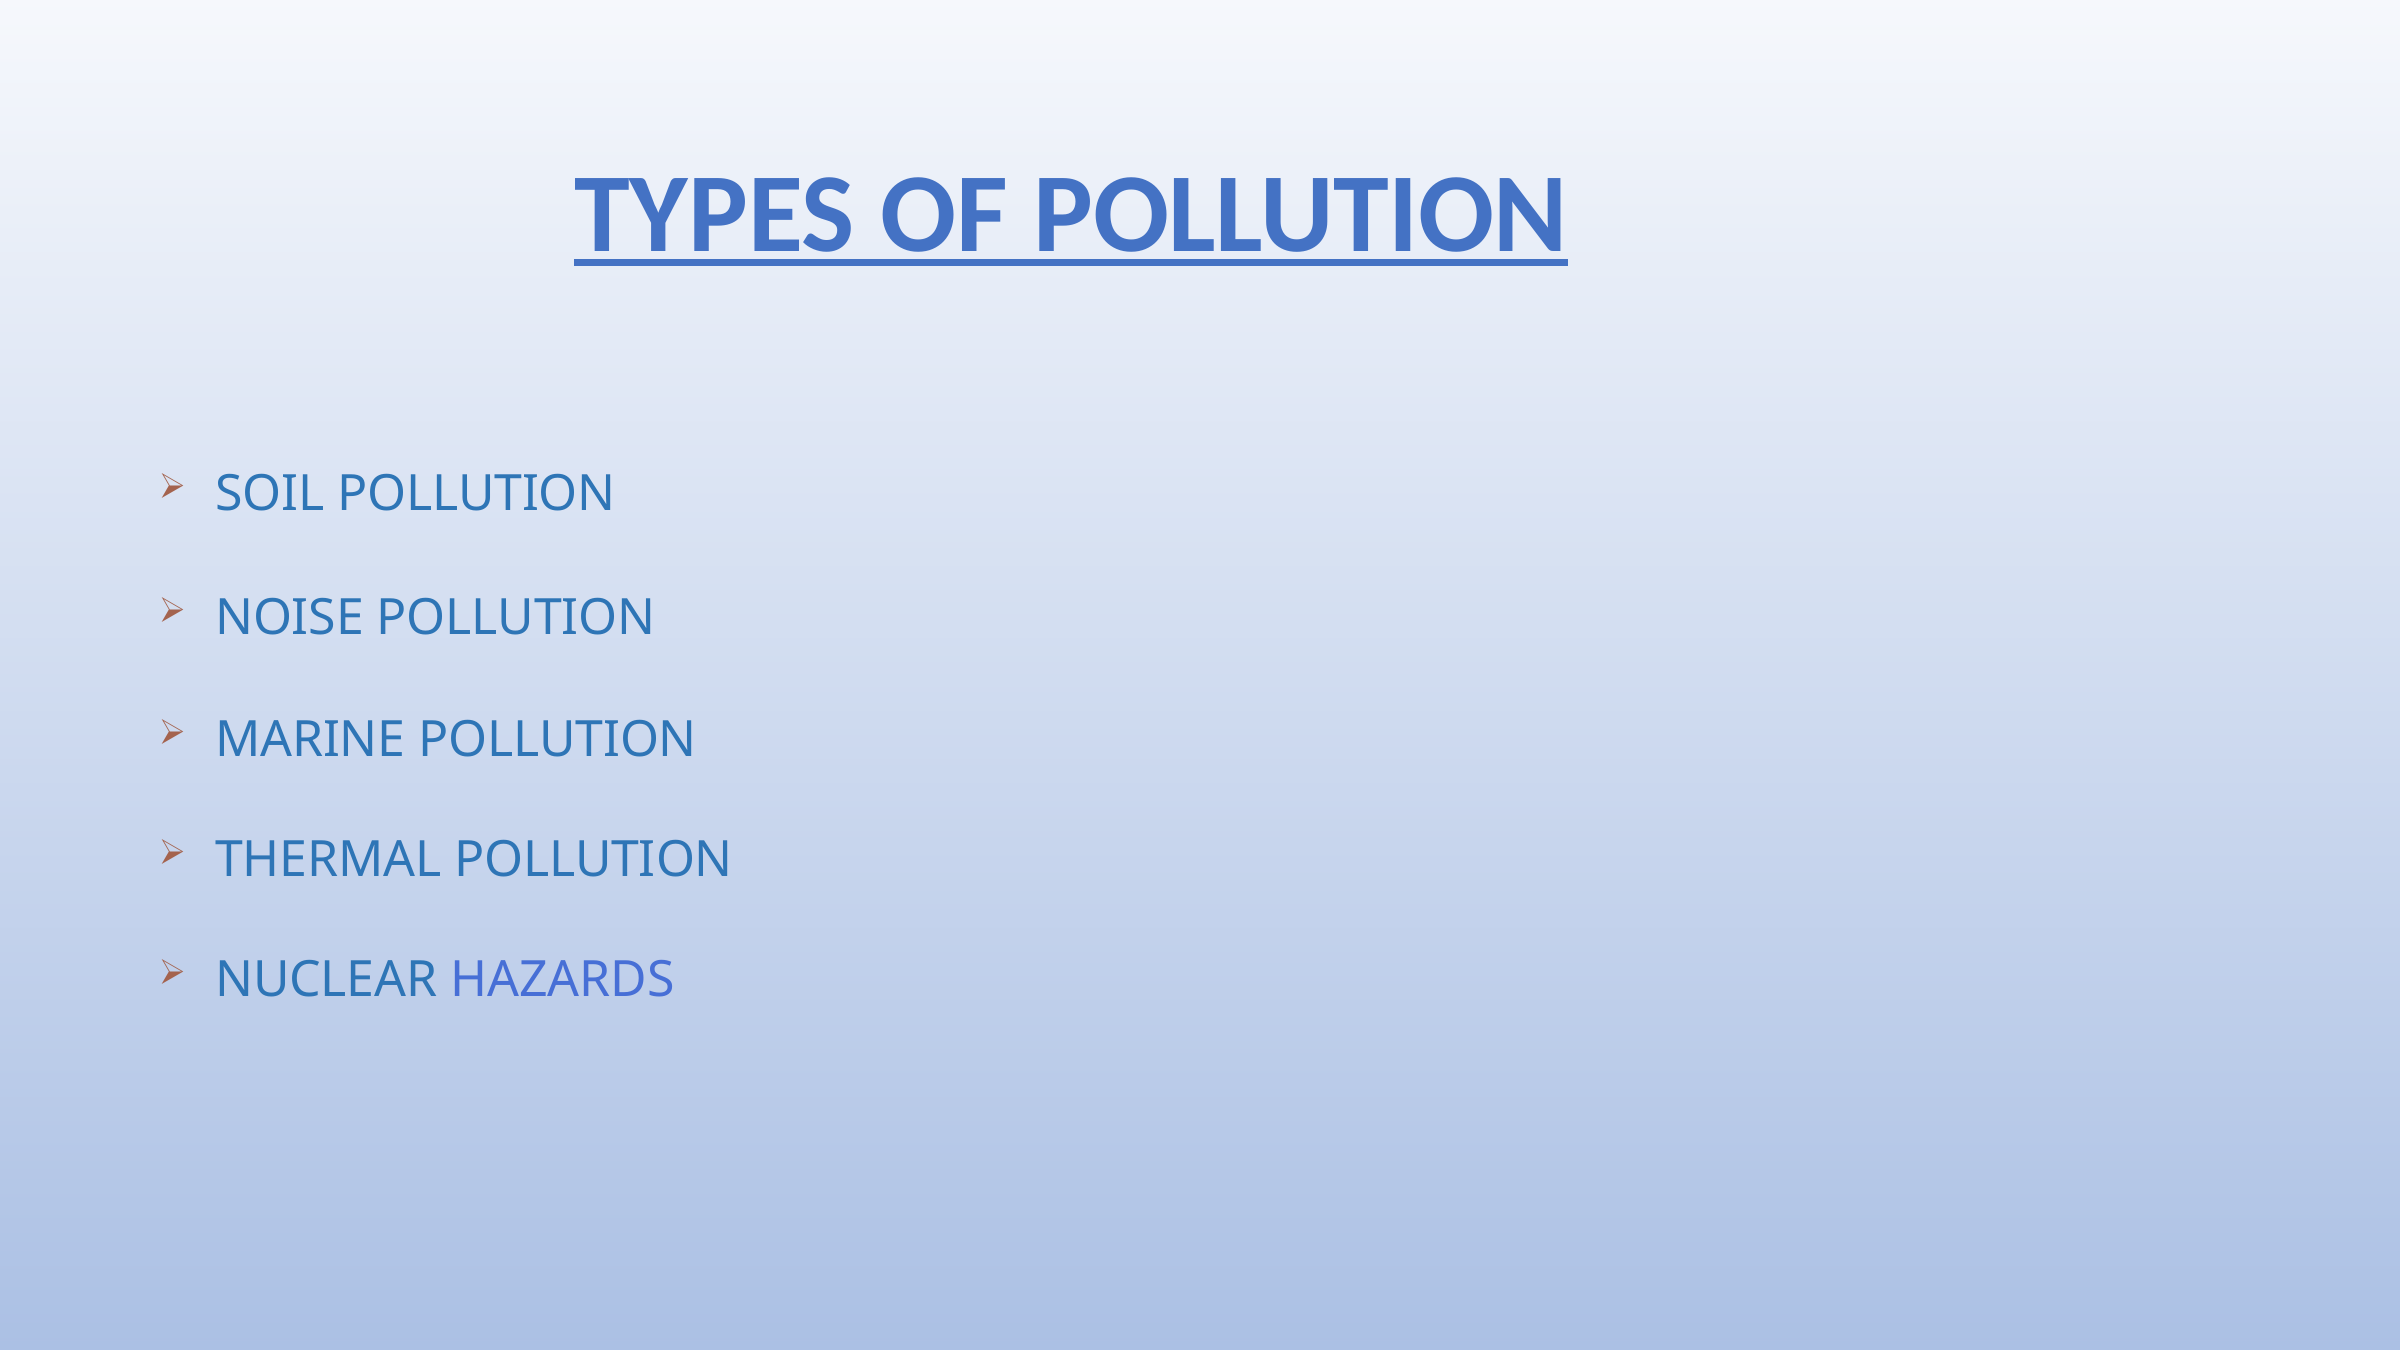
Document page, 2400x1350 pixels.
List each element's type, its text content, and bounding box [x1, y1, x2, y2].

text_box SOIL POLLUTION NOISE POLLUTION MARINE POLLUTION THERMAL POLLUTION NUCLEAR HAZARDS [142, 390, 2287, 1074]
text_box TYPES OF POLLUTION [470, 131, 1671, 282]
